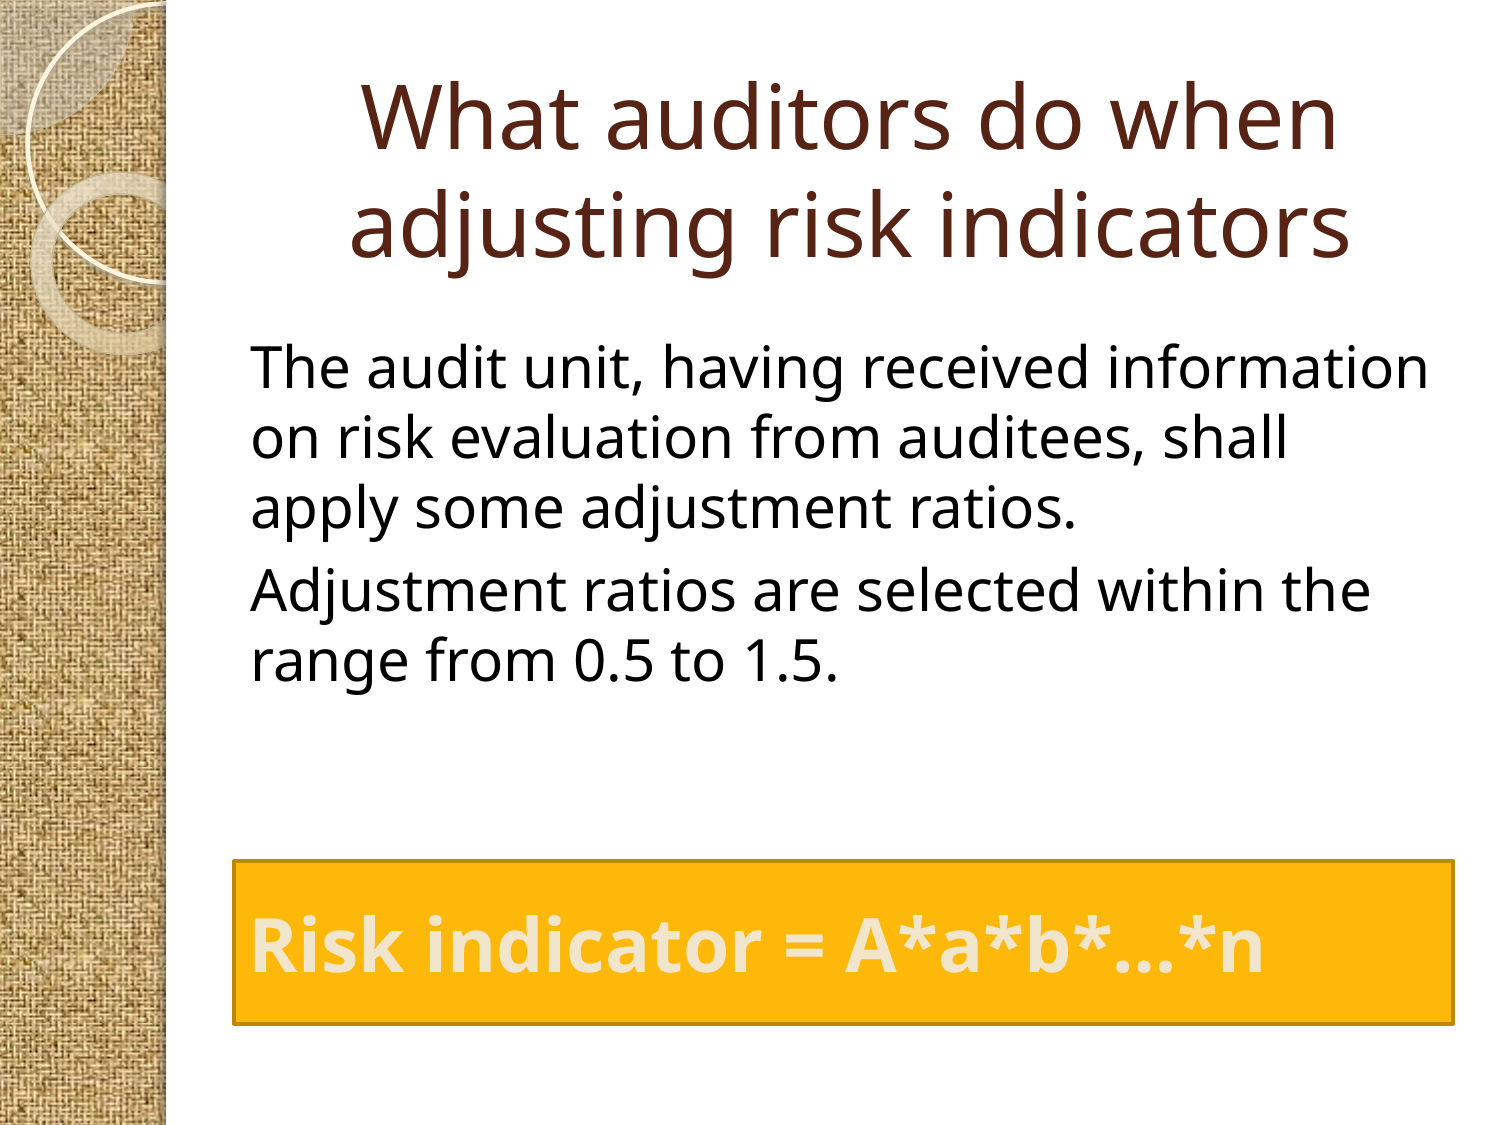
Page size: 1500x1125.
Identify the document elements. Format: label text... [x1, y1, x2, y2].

picture [136, 0, 164, 4]
picture [32, 13, 160, 207]
title What auditors do when adjusting risk indicators [235, 45, 1466, 291]
picture [53, 241, 160, 332]
picture [0, 134, 166, 1125]
text_box Risk indicator = A*a*b*…*n [232, 859, 1455, 1026]
picture [62, 195, 160, 280]
list The audit unit, having received information on risk evaluation from auditees, shall apply some adjustment ratios. Adjustment ratios are selected within the range from 0.5 to 1.5. [235, 323, 1466, 1025]
